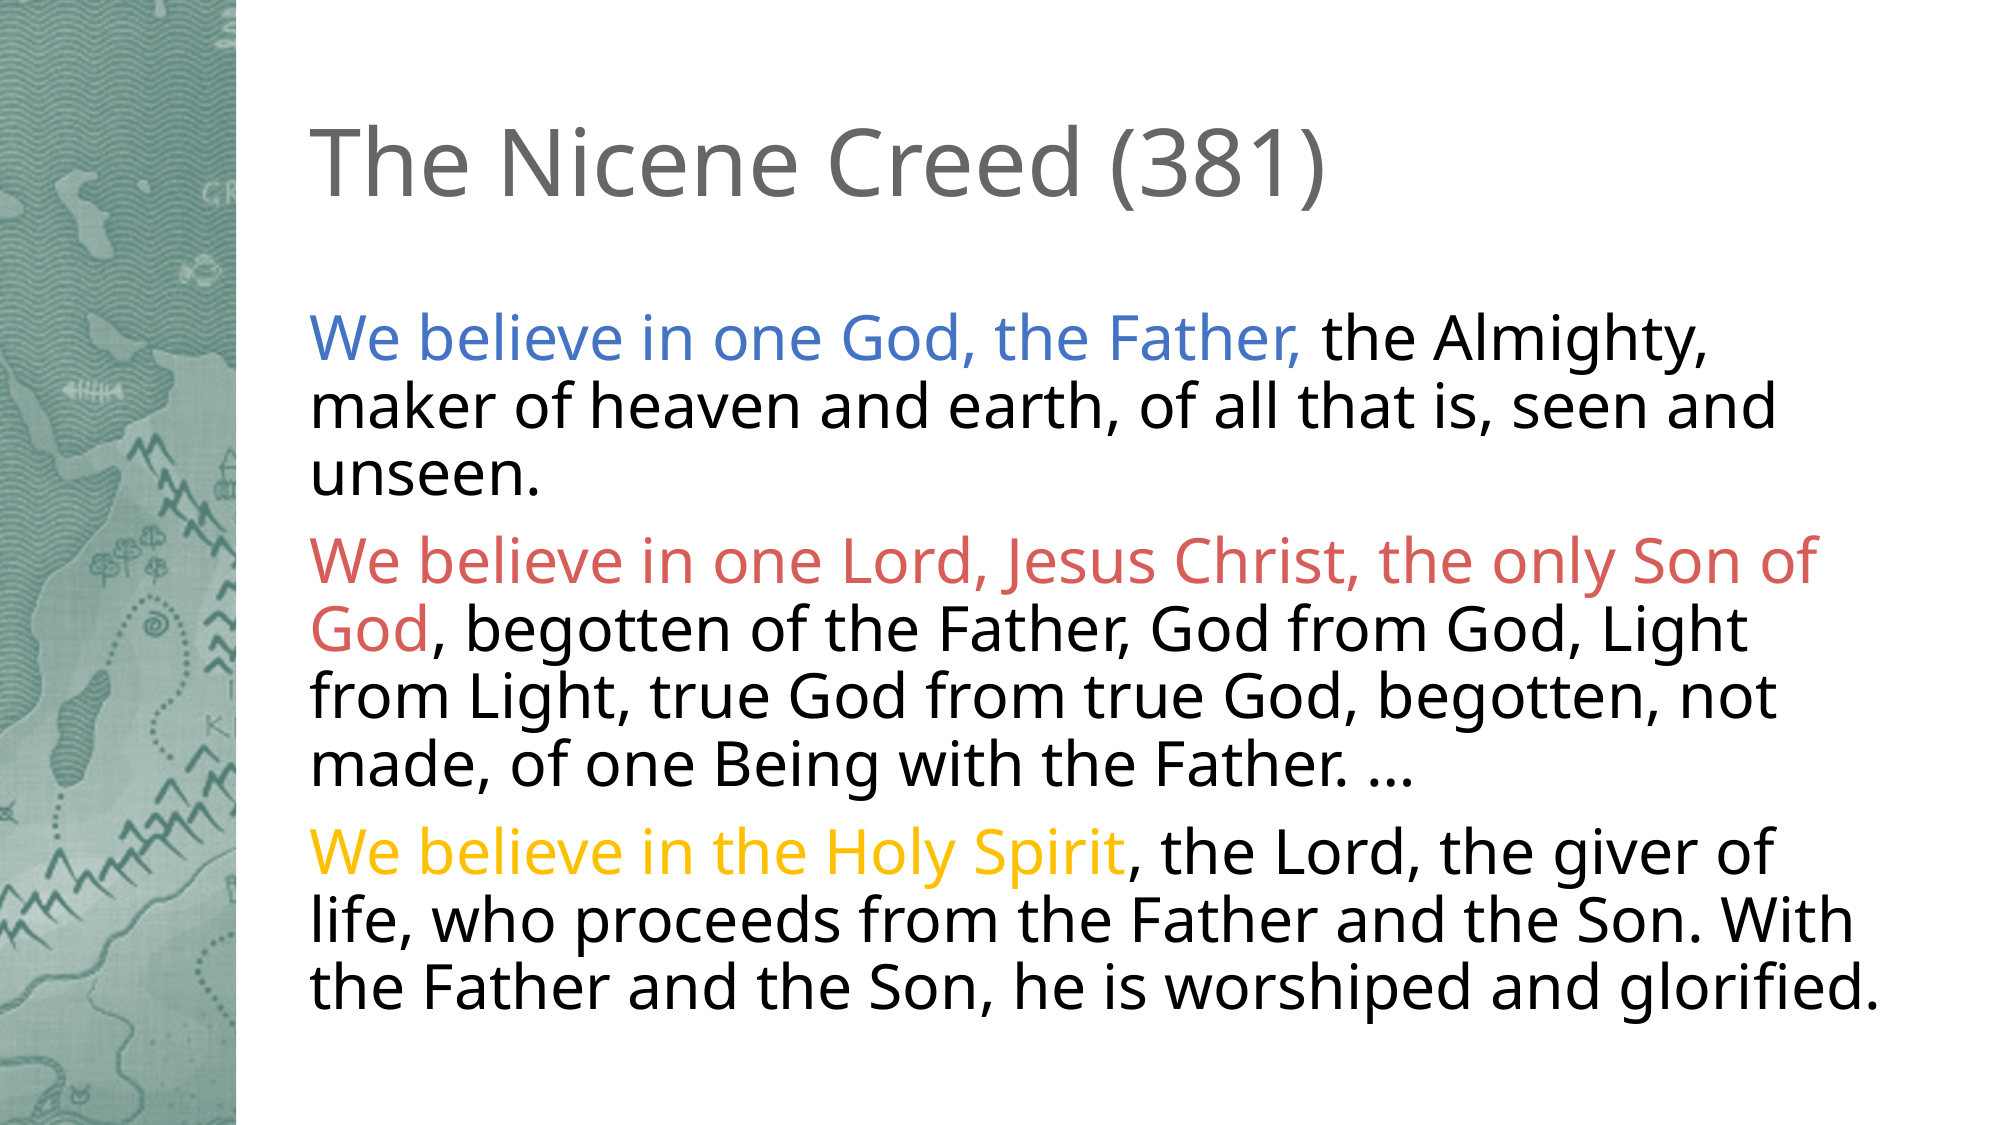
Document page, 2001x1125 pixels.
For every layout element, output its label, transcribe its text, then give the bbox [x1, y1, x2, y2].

picture [0, 0, 237, 1125]
list We believe in one God, the Father, the Almighty, maker of heaven and earth, of all that is, seen and unseen. We believe in one Lord, Jesus Christ, the only Son of God, begotten of the Father, God from God, Light from Light, true God from true God, begotten, not made, of one Being with the Father. … We believe in the Holy Spirit, the Lord, the giver of life, who proceeds from the Father and the Son. With the Father and the Son, he is worshiped and glorified. [294, 299, 1899, 1014]
title The Nicene Creed (381) [294, 57, 1949, 275]
